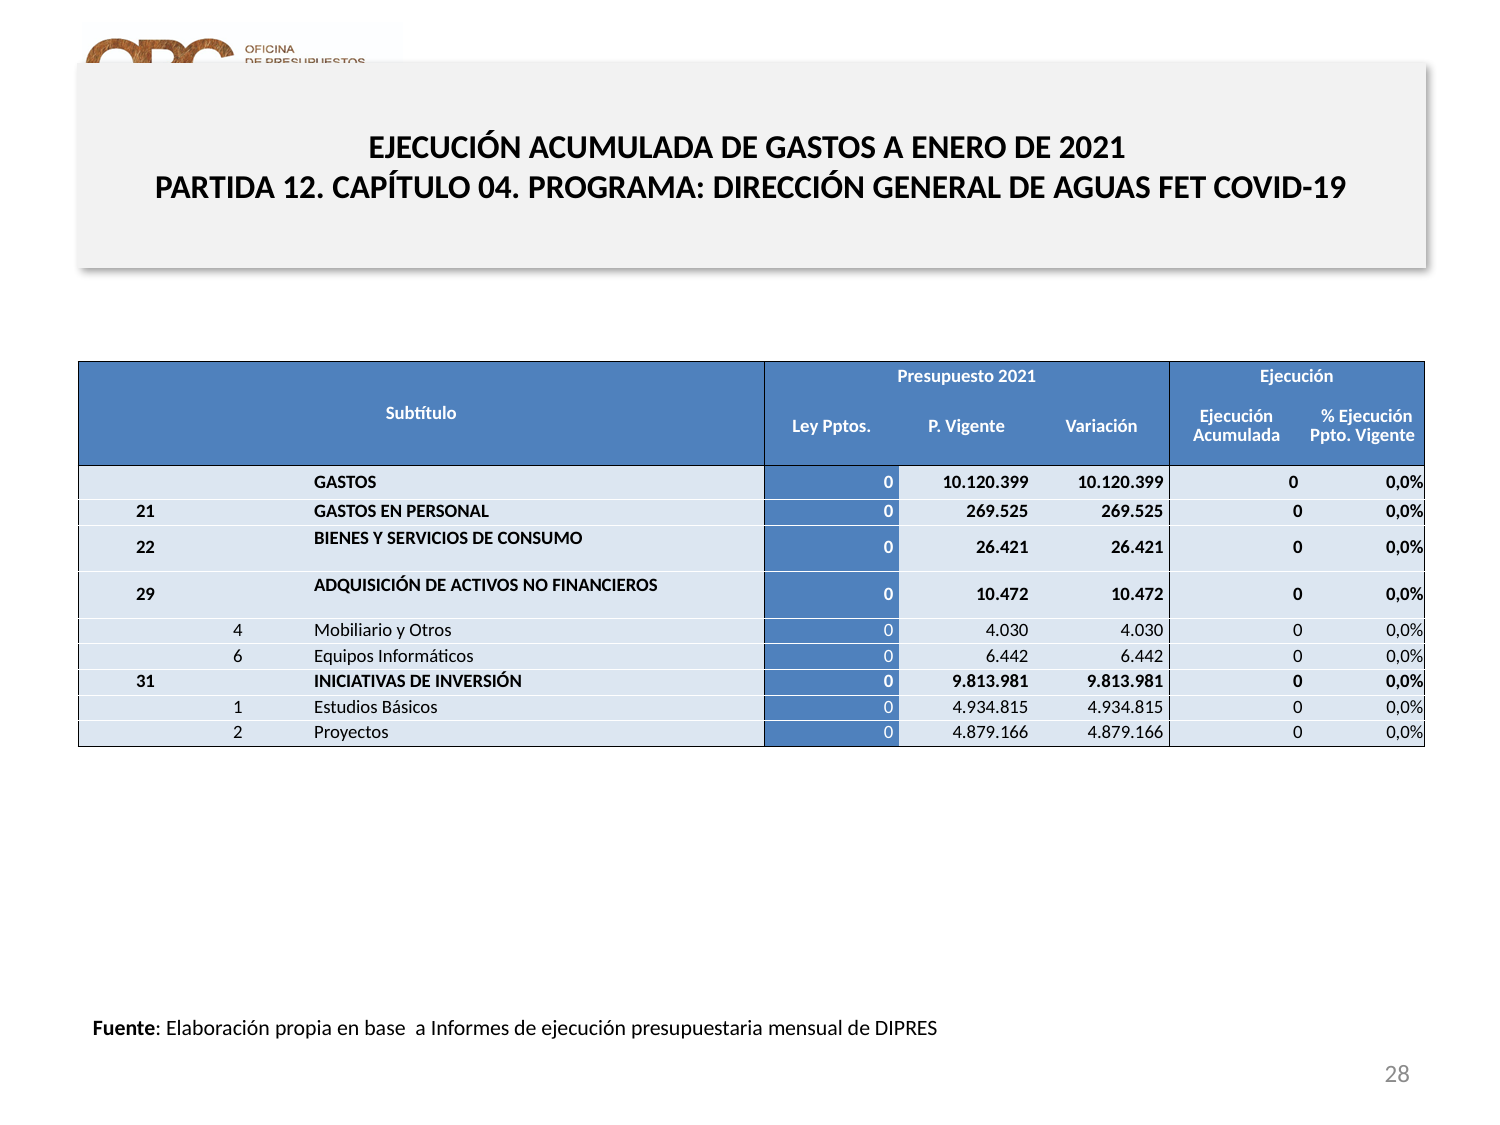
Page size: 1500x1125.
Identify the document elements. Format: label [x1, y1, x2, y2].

footer [78, 1006, 1358, 1043]
table_cell [79, 721, 764, 746]
table_cell [79, 500, 764, 525]
table_cell [79, 466, 764, 499]
table_cell [765, 526, 1169, 571]
table_cell [765, 387, 1169, 465]
table_cell [1170, 619, 1424, 643]
table_cell [79, 526, 764, 571]
title [78, 63, 1425, 268]
table_cell [79, 619, 764, 643]
table_cell [1170, 500, 1424, 525]
table_cell [1170, 387, 1424, 465]
table_cell [1170, 670, 1424, 695]
table_cell [79, 670, 764, 695]
slide_number [1074, 1042, 1425, 1103]
table_cell [79, 696, 764, 720]
table_cell [765, 644, 1169, 669]
table_cell [765, 466, 1169, 499]
table_cell [765, 572, 1169, 618]
table_cell [1170, 572, 1424, 618]
table_cell [1170, 721, 1424, 746]
table_cell [765, 721, 1169, 746]
table_cell [1170, 526, 1424, 571]
table_header [765, 362, 1169, 387]
table_cell [1170, 644, 1424, 669]
table_cell [765, 619, 1169, 643]
table_cell [1170, 466, 1424, 499]
table_cell [765, 696, 1169, 720]
table_cell [765, 670, 1169, 695]
table_cell [79, 572, 764, 618]
table_cell [79, 644, 764, 669]
text_box [78, 268, 1369, 275]
table_cell [1170, 696, 1424, 720]
picture [82, 22, 403, 63]
table_cell [765, 500, 1169, 525]
table_header [79, 362, 764, 465]
table_header [1170, 362, 1424, 387]
